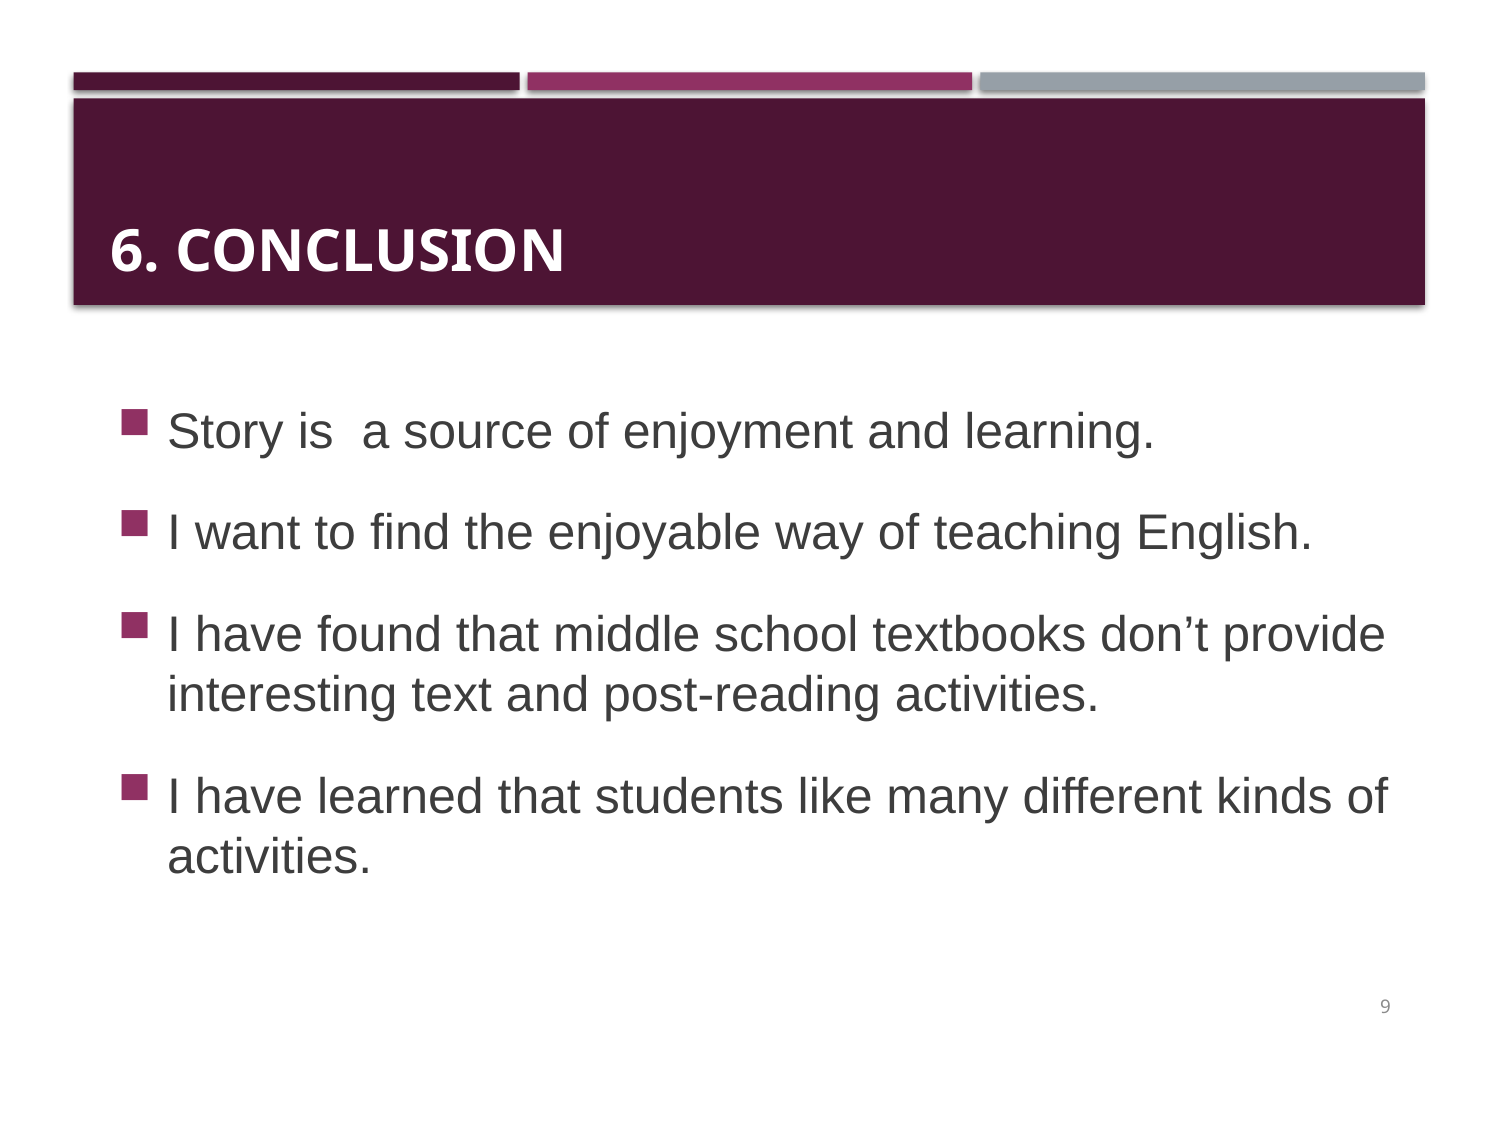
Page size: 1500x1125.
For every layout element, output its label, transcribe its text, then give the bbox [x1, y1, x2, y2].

title 6. conclusion [95, 112, 1406, 291]
slide_number 9 [1279, 977, 1406, 1037]
text_box Story is a source of enjoyment and learning. I want to find the enjoyable way of teaching English. I have found that middle school textbooks don’t provide interesting text and post-reading activities. I have learned that students like many different kinds of activities. [101, 359, 1419, 922]
